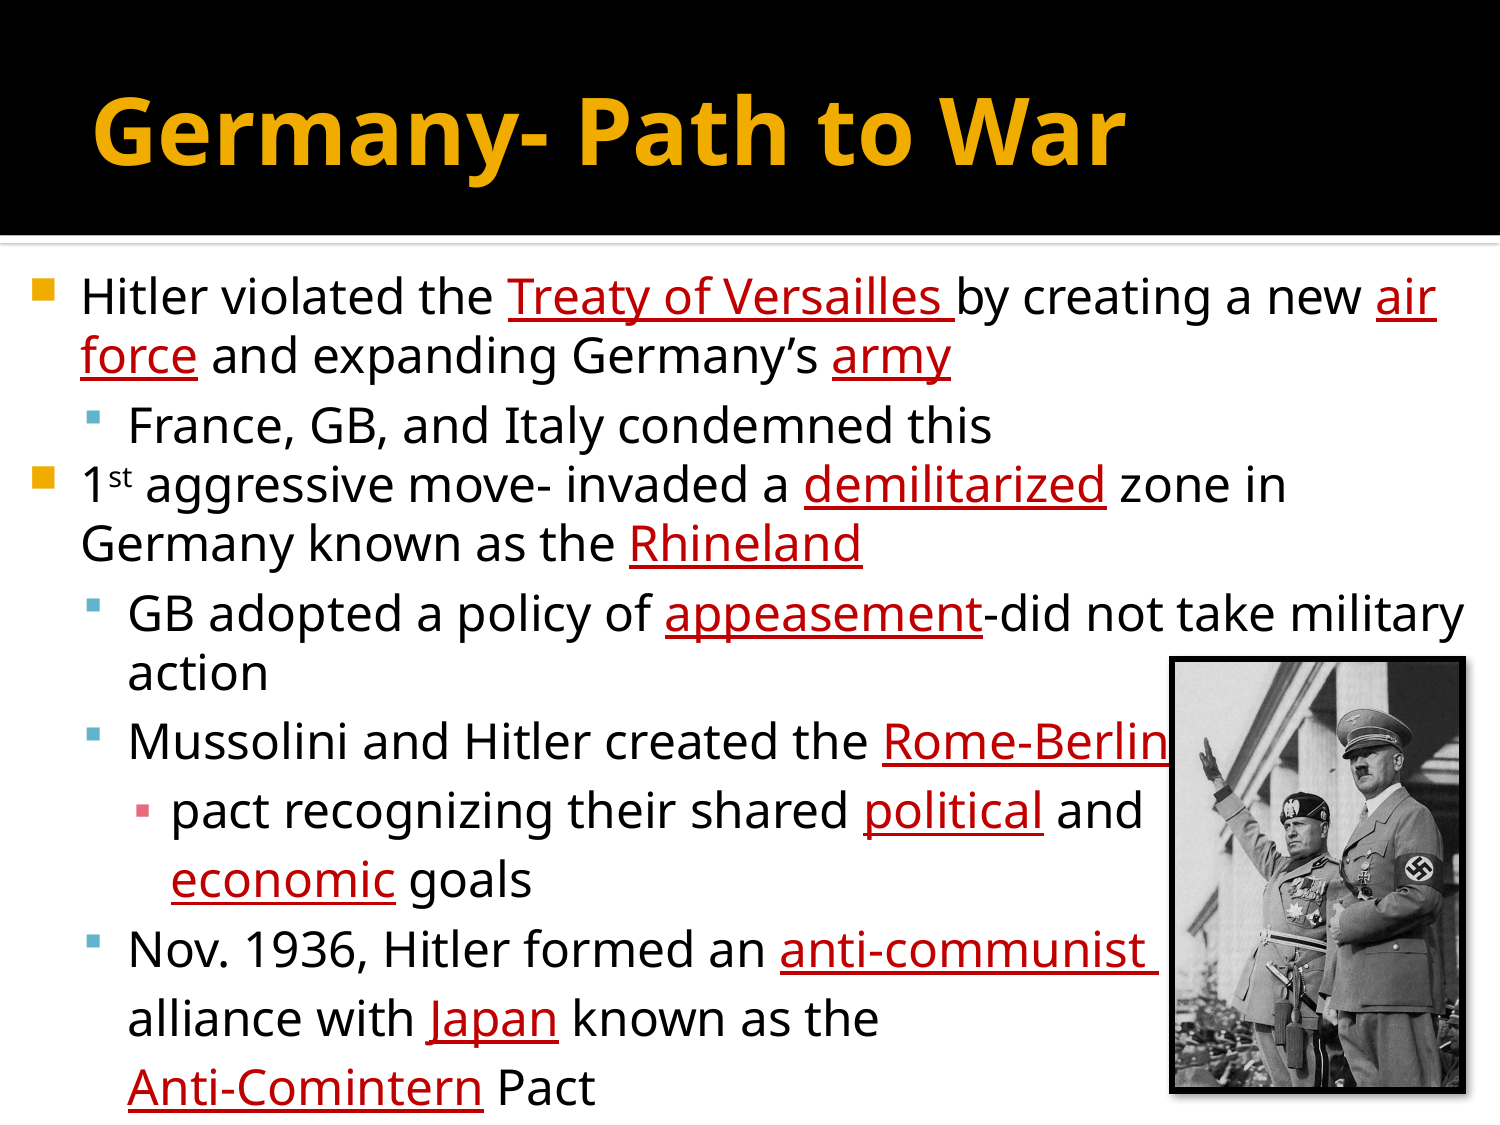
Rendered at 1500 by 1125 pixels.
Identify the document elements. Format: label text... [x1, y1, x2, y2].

list Hitler violated the Treaty of Versailles by creating a new air force and expanding Germany’s army France, GB, and Italy condemned this 1st aggressive move- invaded a demilitarized zone in Germany known as the Rhineland GB adopted a policy of appeasement-did not take military action Mussolini and Hitler created the Rome-Berlin Axis pact recognizing their shared political and economic goals Nov. 1936, Hitler formed an anti-communist alliance with Japan known as the Anti-Comintern Pact [0, 249, 1500, 1125]
picture [1174, 662, 1460, 1088]
title Germany- Path to War [75, 25, 1425, 231]
